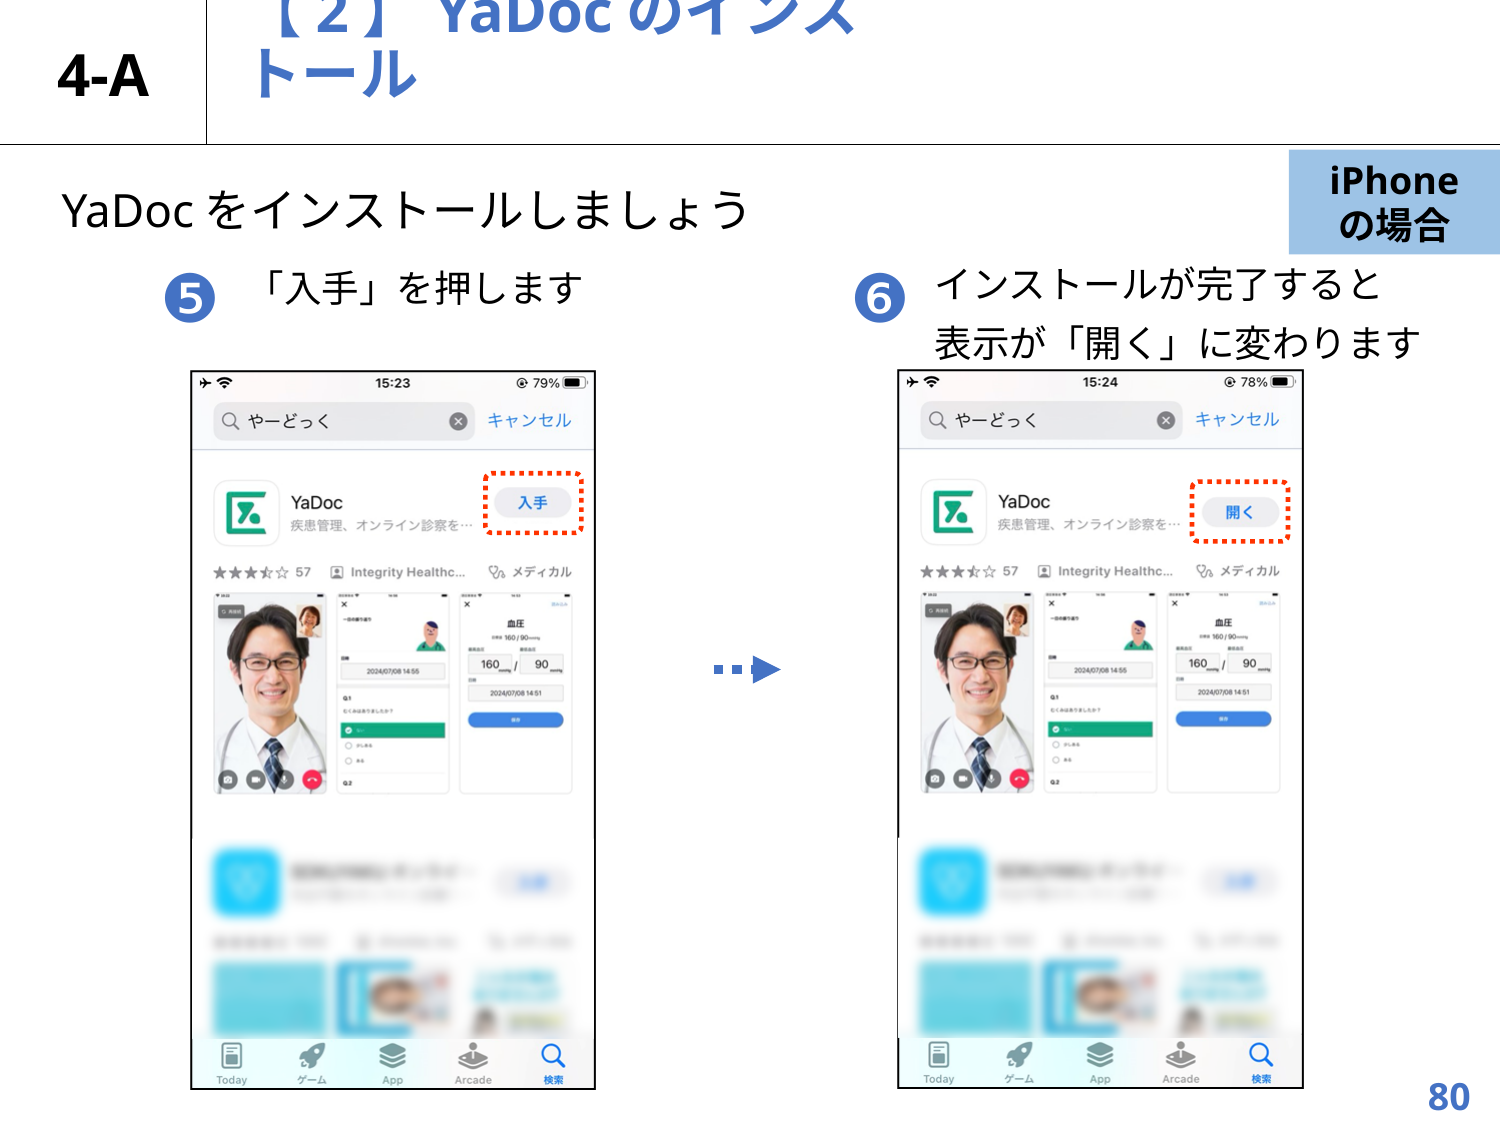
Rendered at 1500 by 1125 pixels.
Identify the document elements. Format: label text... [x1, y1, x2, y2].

text_box 4-A [0, 0, 207, 147]
text_box YaDocをインストールしましょう [46, 180, 1422, 274]
text_box 「入手」を押します [231, 274, 804, 318]
picture [190, 370, 596, 1090]
title 【2】YaDocのインストール [228, 0, 973, 116]
text_box ❻ [835, 274, 919, 343]
text_box 80 [1402, 1065, 1497, 1125]
text_box ❺ [145, 274, 223, 343]
text_box インストールが完了すると 表示が「開く」に変わります [919, 240, 1444, 373]
picture [897, 369, 1304, 1089]
text_box iPhone の場合 [1288, 149, 1500, 255]
